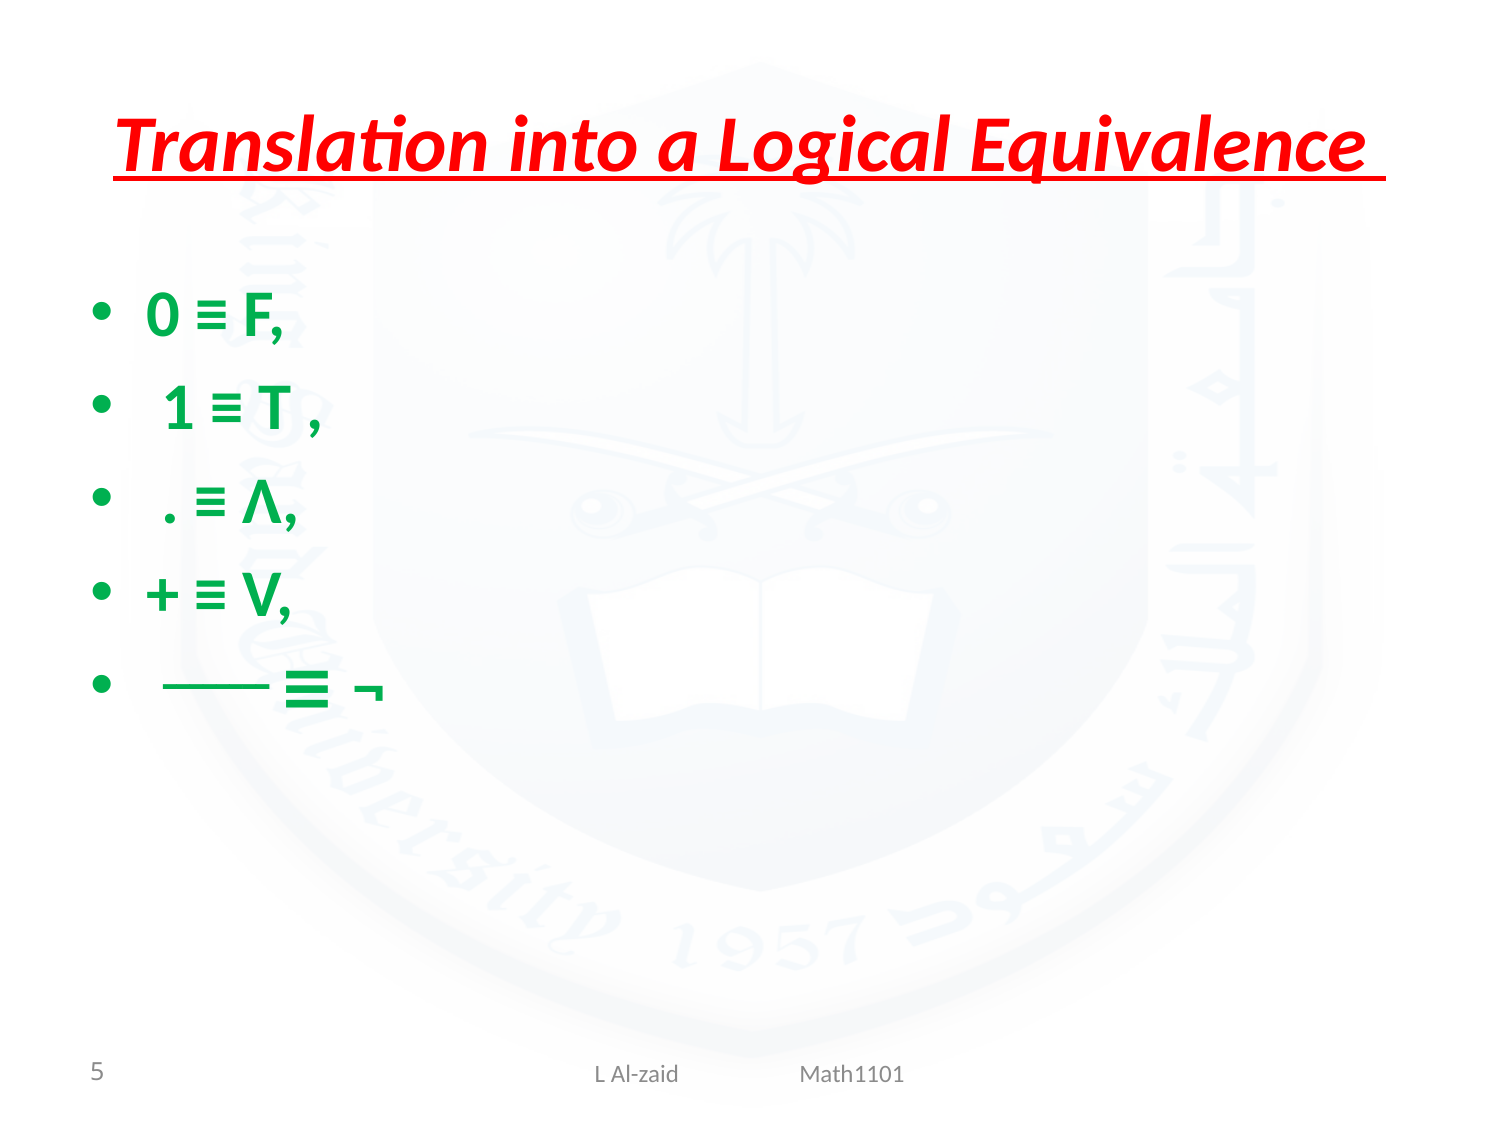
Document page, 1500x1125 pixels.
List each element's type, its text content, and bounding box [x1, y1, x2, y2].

footer L Al-zaid Math1101 [512, 1042, 988, 1103]
title Translation into a Logical Equivalence [75, 45, 1425, 233]
list 0 ≡ F, 1 ≡ T , . ≡ Λ, + ≡ V, ــــــــ ≡ ¬ [75, 262, 1425, 1005]
slide_number 5 [75, 1042, 425, 1103]
